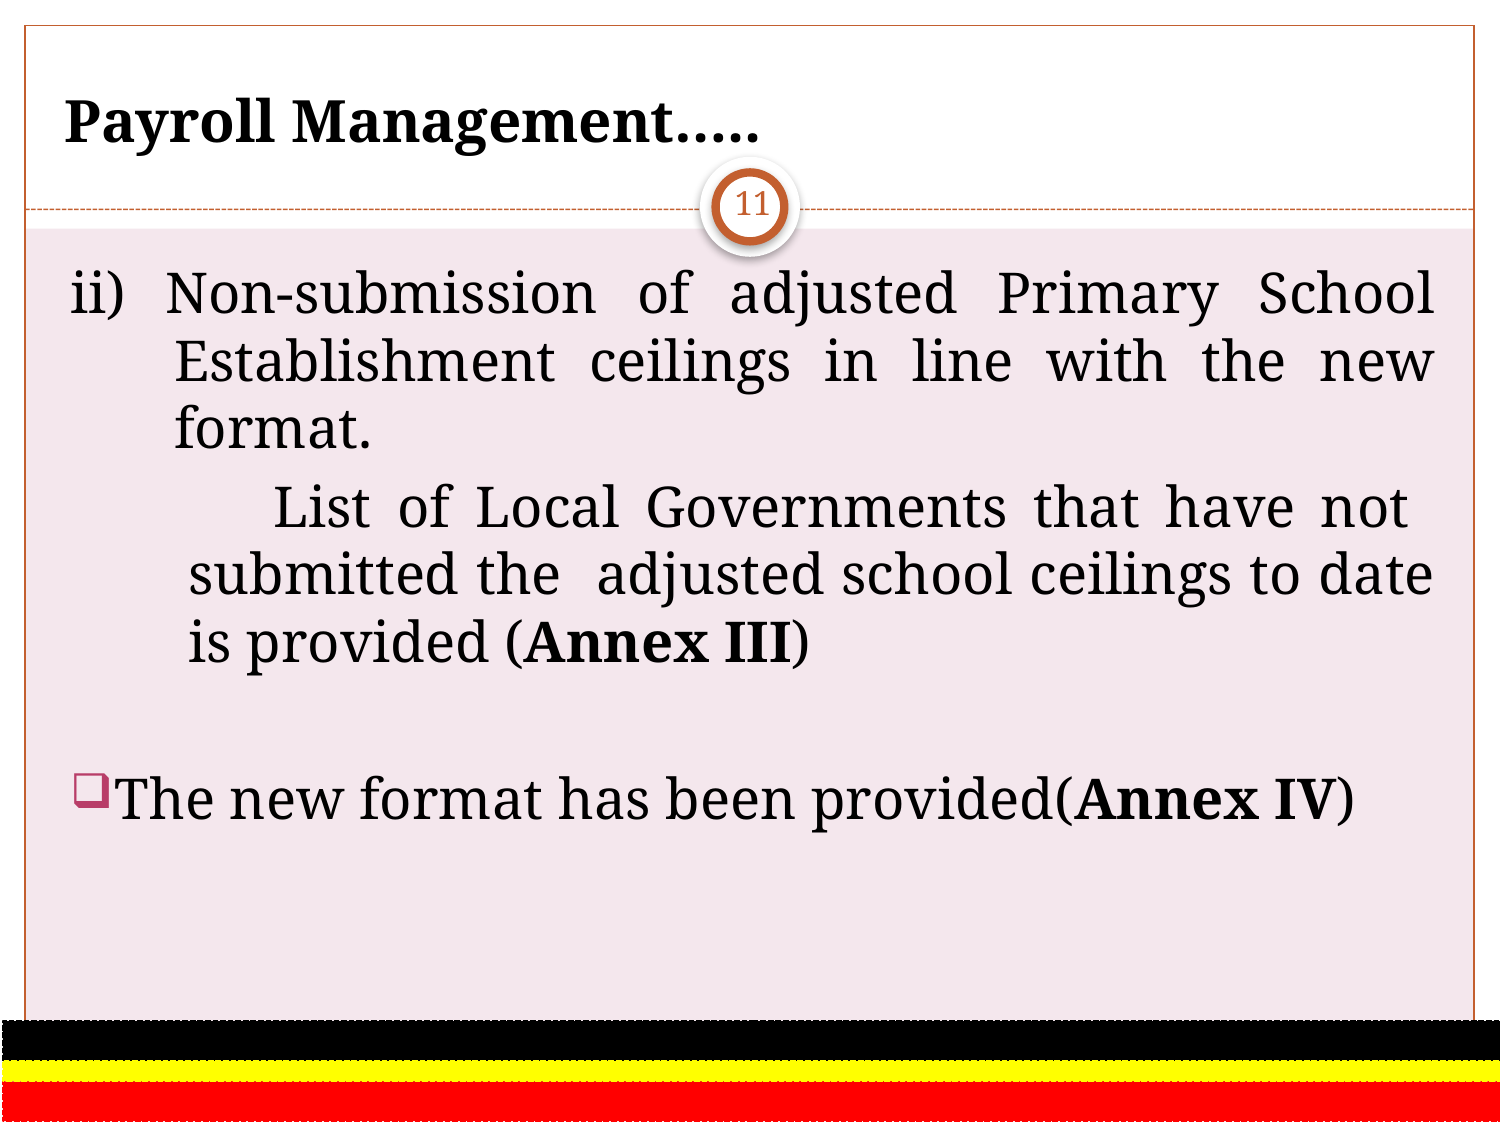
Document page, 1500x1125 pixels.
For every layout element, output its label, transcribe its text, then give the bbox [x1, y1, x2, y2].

slide_number 11 [715, 168, 791, 241]
list ii) Non-submission of adjusted Primary School Establishment ceilings in line with the new format. List of Local Governments that have not submitted the adjusted school ceilings to date is provided (Annex III) The new format has been provided(Annex IV) [55, 249, 1451, 1001]
title Payroll Management….. [49, 37, 1450, 163]
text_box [2, 1020, 1500, 1122]
